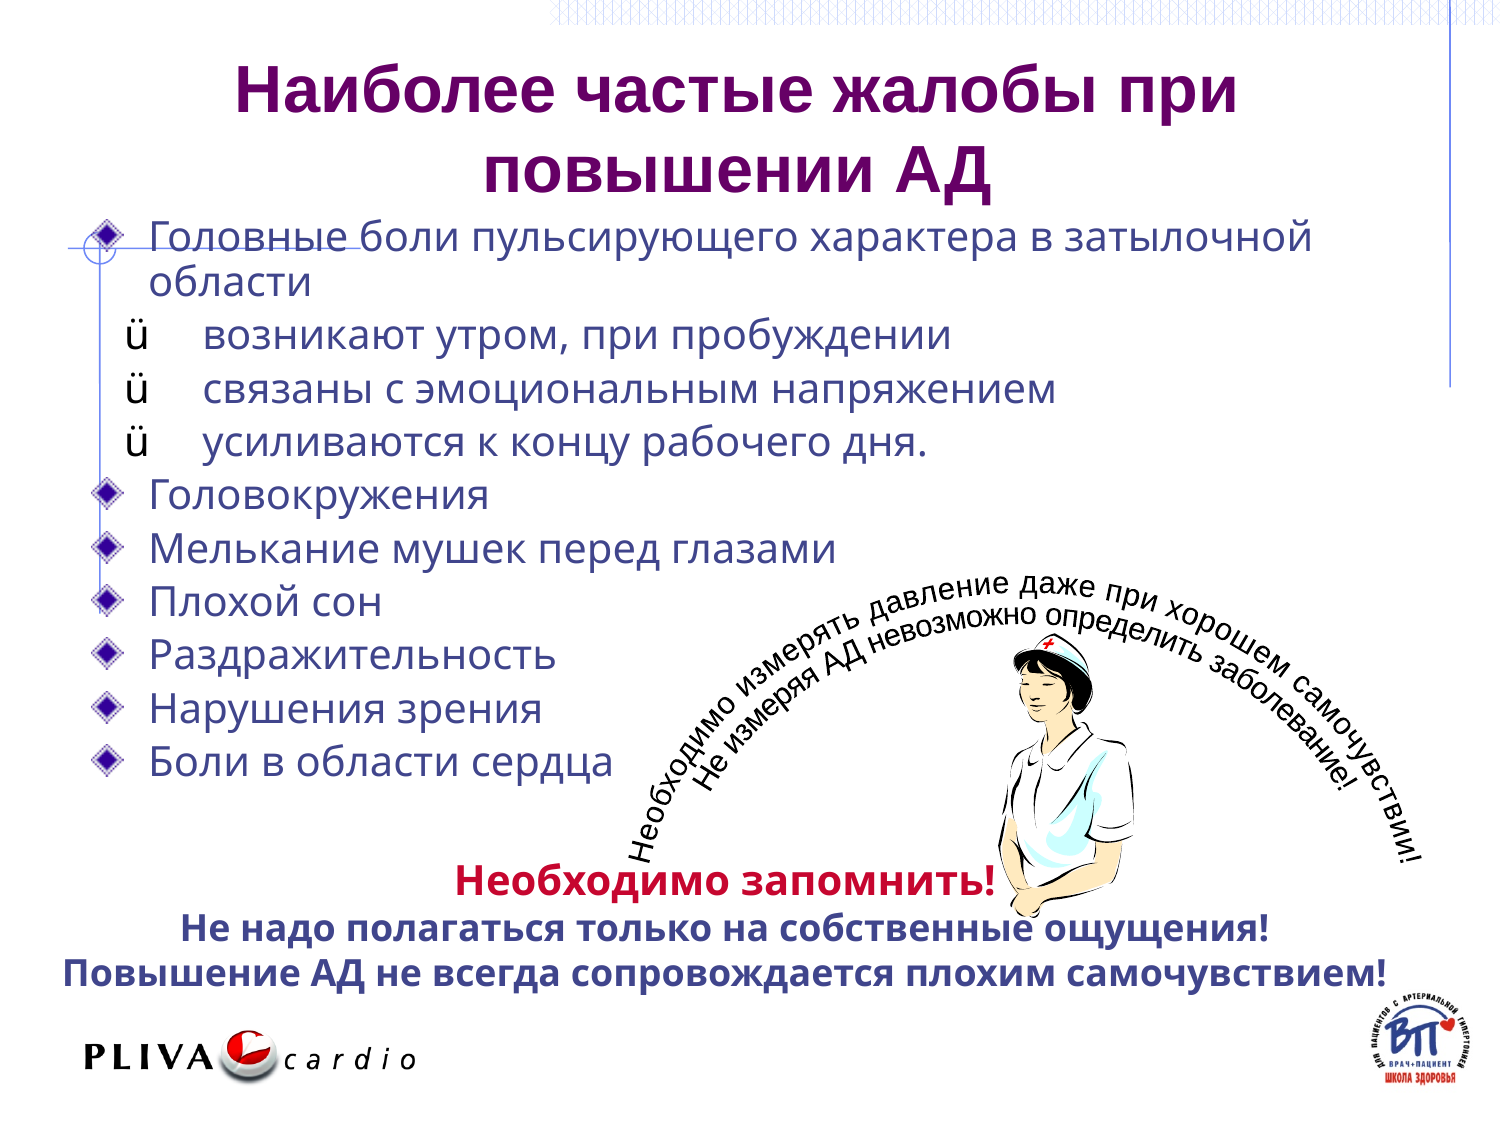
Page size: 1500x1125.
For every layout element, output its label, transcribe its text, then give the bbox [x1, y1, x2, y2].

text_box Необходимо запомнить! Не надо полагаться только на собственные ощущения! Повышение АД не всегда сопровождается плохим самочувствием! [0, 846, 1450, 1001]
picture [75, 1024, 425, 1090]
picture [997, 632, 1136, 924]
picture [91, 531, 124, 564]
picture [91, 744, 124, 777]
picture [91, 637, 124, 670]
list Головные боли пульсирующего характера в затылочной области ü возникают утром, при пробуждении ü связаны с эмоциональным напряжением ü усиливаются к концу рабочего дня. Головокружения Мелькание мушек перед глазами Плохой сон Раздражительность Нарушения зрения Боли в области сердца [76, 207, 1415, 846]
picture [91, 477, 124, 510]
picture [91, 691, 124, 724]
picture [1336, 961, 1500, 1125]
picture [91, 584, 124, 617]
title Наиболее частые жалобы при повышении АД [99, 73, 1376, 207]
picture [91, 219, 124, 252]
